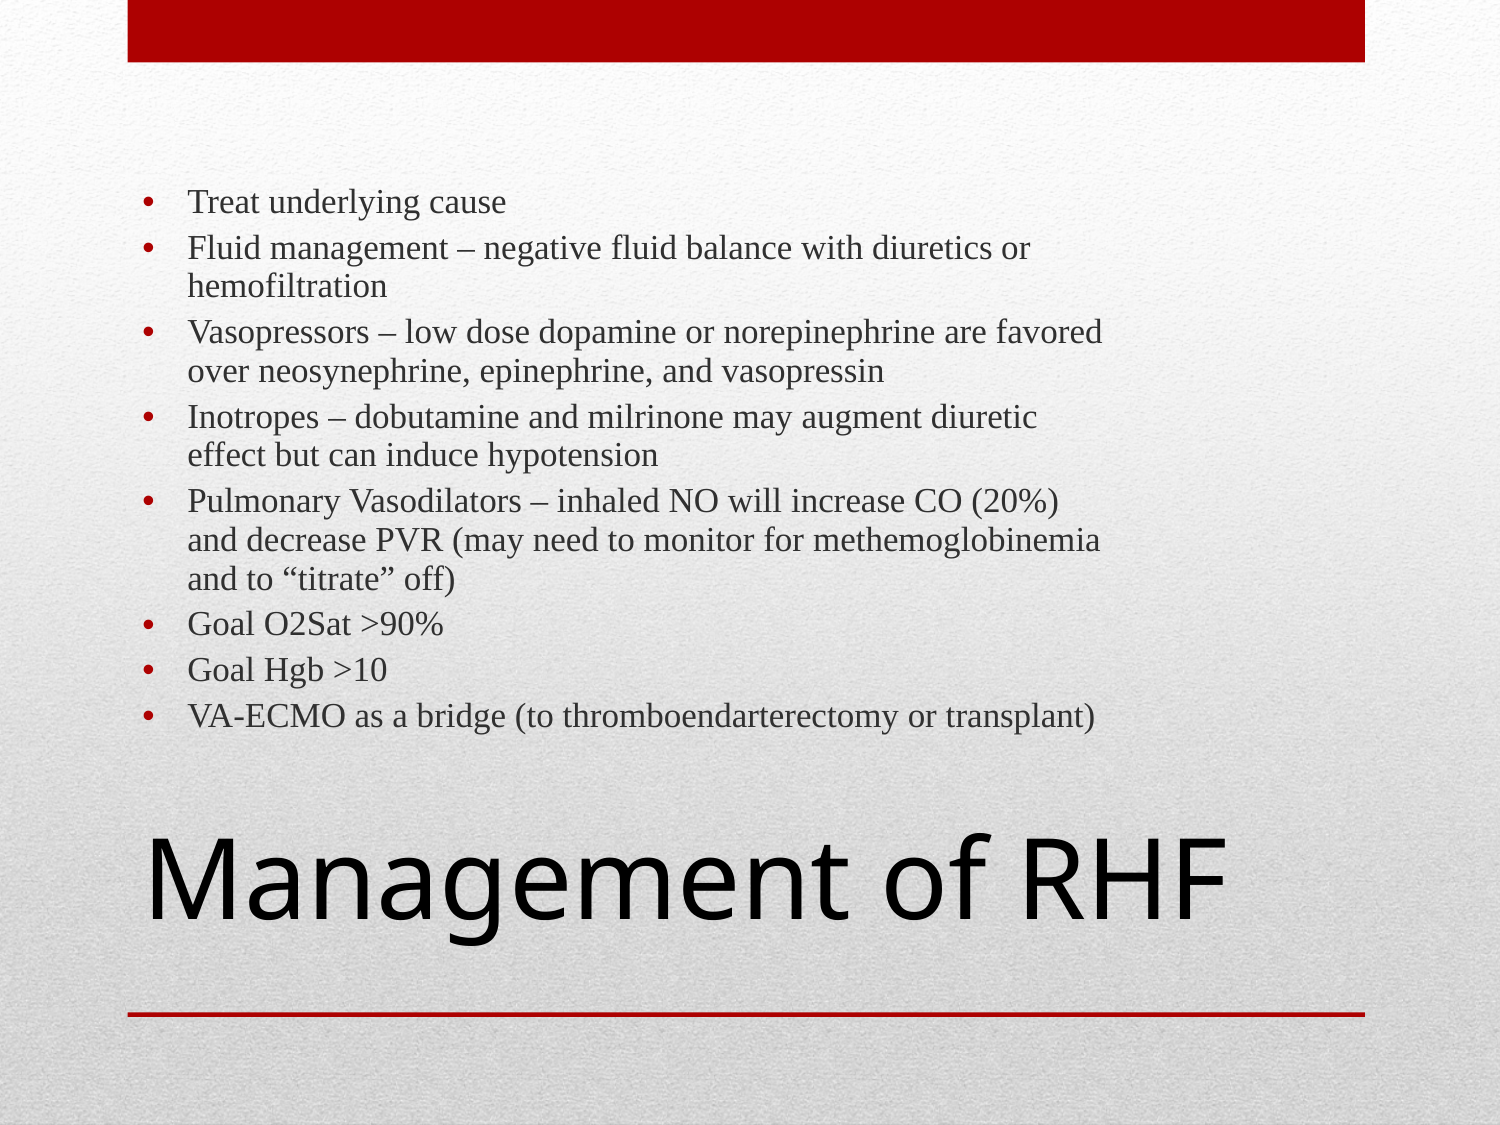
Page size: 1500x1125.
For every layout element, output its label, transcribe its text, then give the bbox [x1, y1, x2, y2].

text_box Treat underlying cause Fluid management – negative fluid balance with diuretics or hemofiltration Vasopressors – low dose dopamine or norepinephrine are favored over neosynephrine, epinephrine, and vasopressin Inotropes – dobutamine and milrinone may augment diuretic effect but can induce hypotension Pulmonary Vasodilators – inhaled NO will increase CO (20%) and decrease PVR (may need to monitor for methemoglobinemia and to “titrate” off) Goal O2Sat >90% Goal Hgb >10 VA-ECMO as a bridge (to thromboendarterectomy or transplant) [127, 174, 1128, 775]
text_box Management of RHF [127, 799, 1365, 950]
